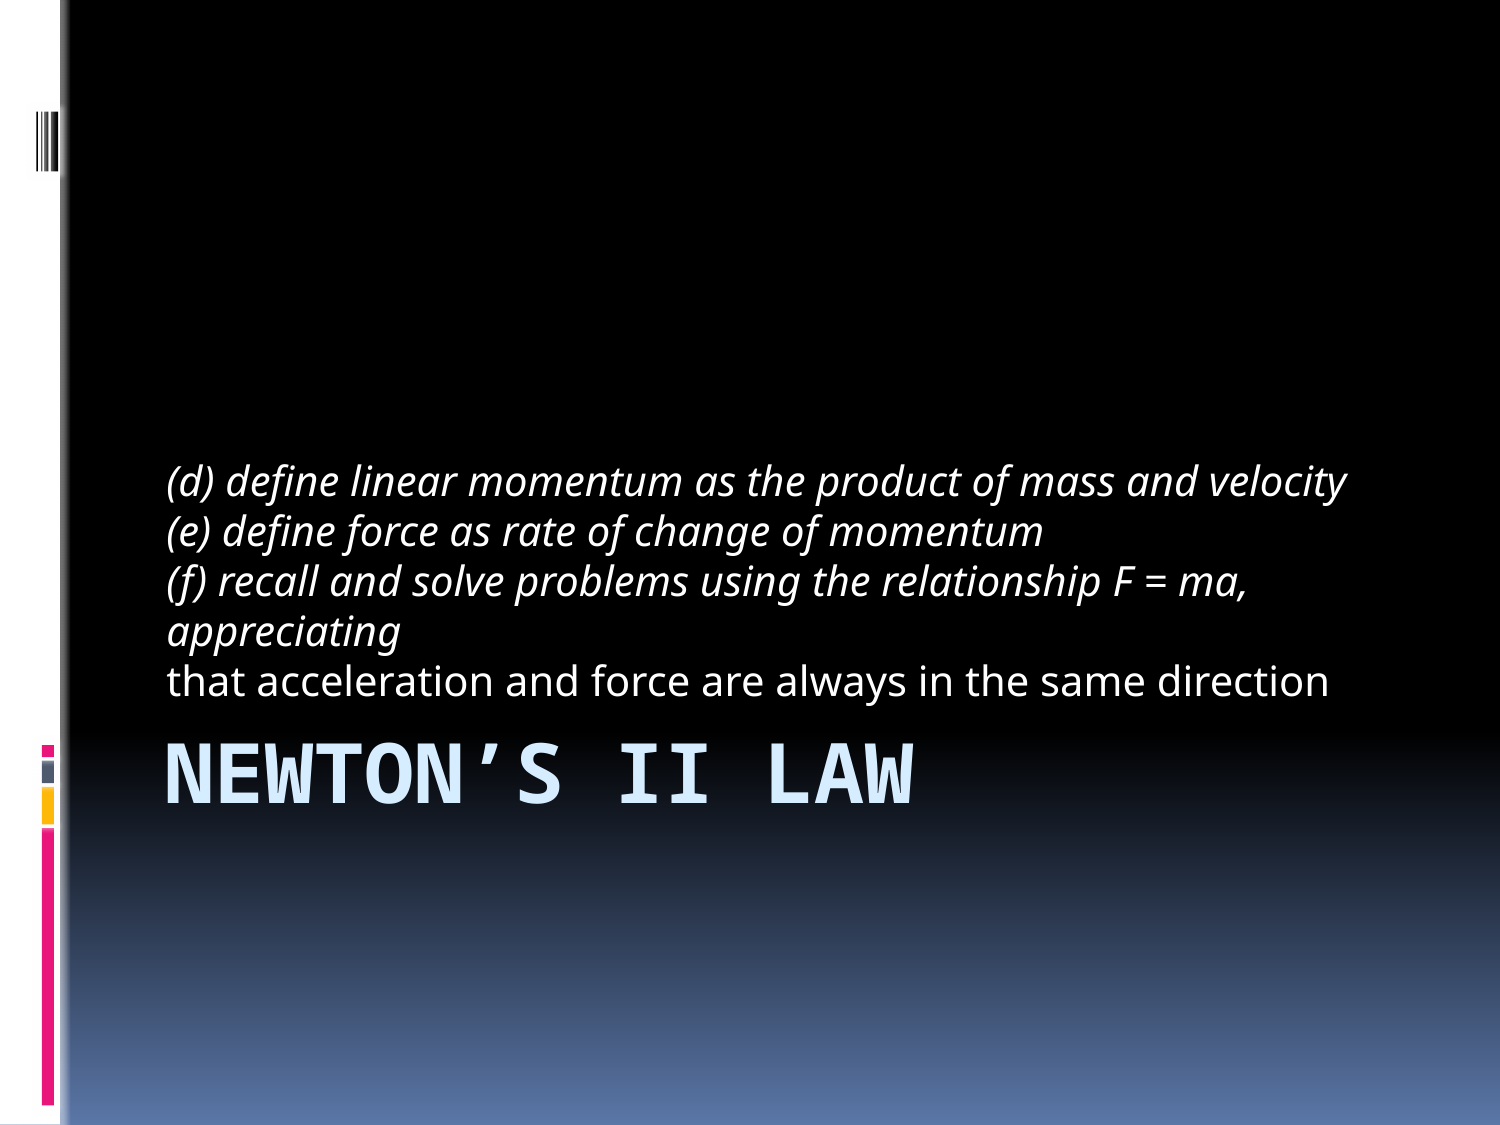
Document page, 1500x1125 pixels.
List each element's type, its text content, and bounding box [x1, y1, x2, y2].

title Newton’s II law [150, 713, 1425, 1037]
subtitle (d) define linear momentum as the product of mass and velocity (e) define force as rate of change of momentum (f) recall and solve problems using the relationship F = ma, appreciating that acceleration and force are always in the same direction [150, 299, 1425, 713]
